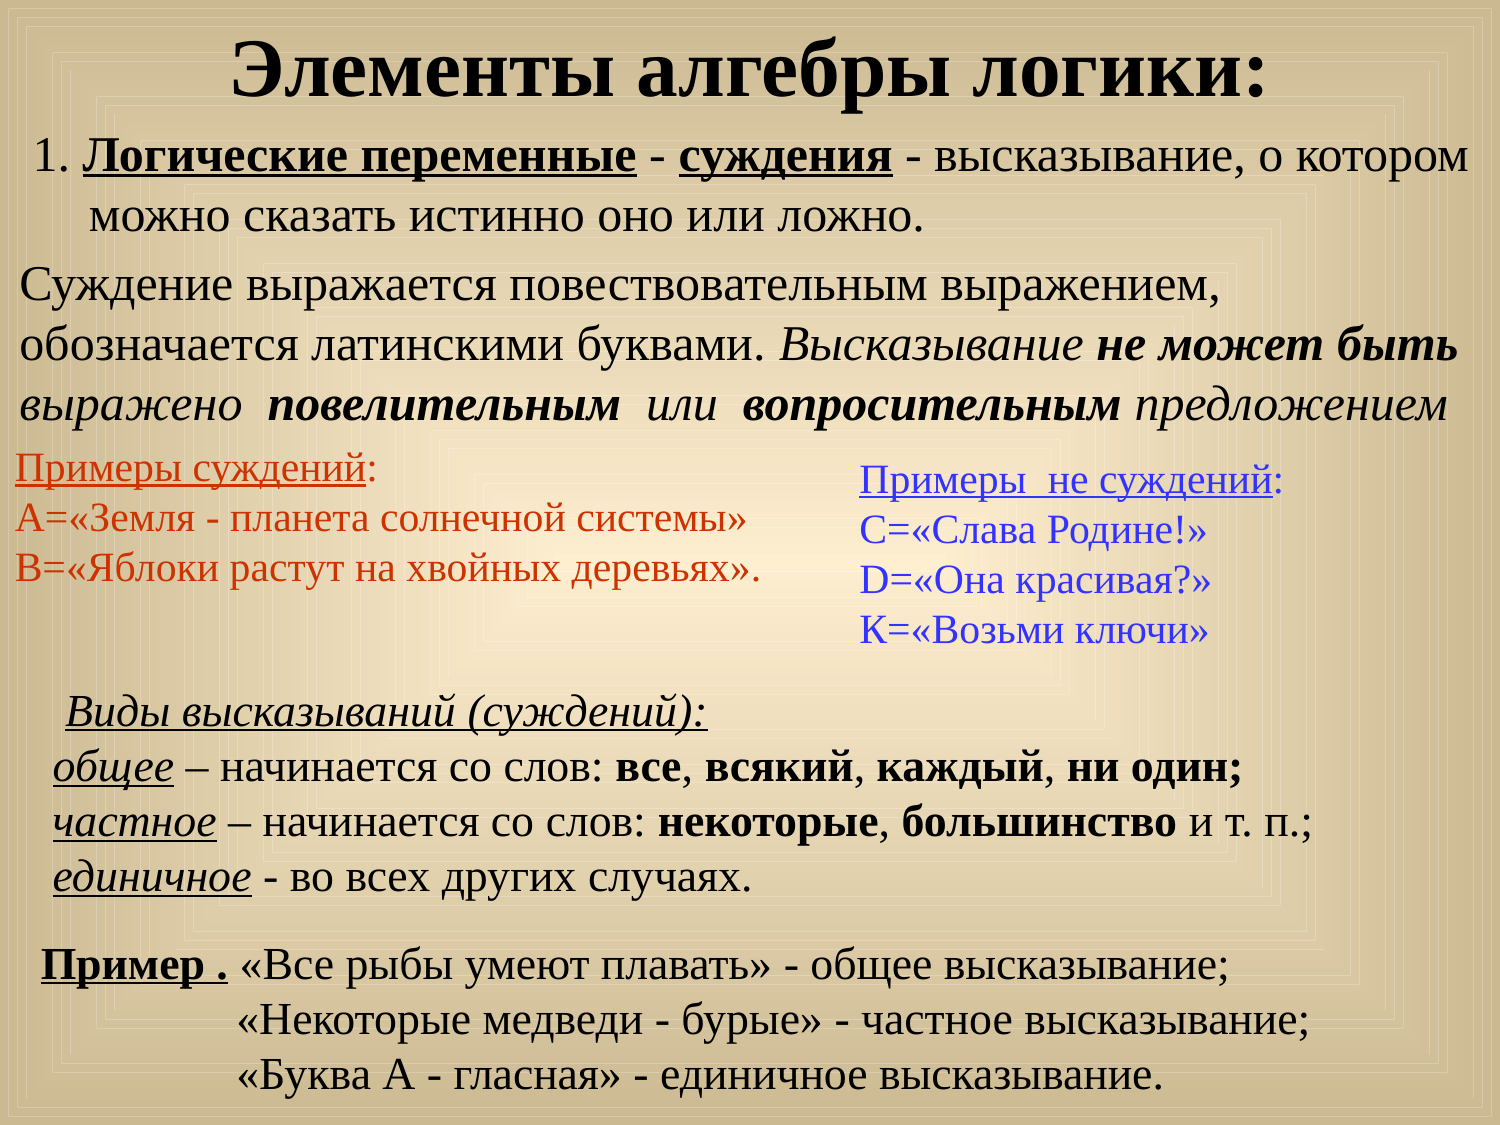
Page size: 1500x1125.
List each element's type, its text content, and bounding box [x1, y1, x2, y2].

text_box Суждение выражается повествовательным выражением, обозначается латинскими буквами. Высказывание не может быть выражено повелительным или вопросительным предложением [4, 243, 1499, 439]
text_box Примеры суждений: А=«Земля - планета солнечной системы» В=«Яблоки растут на хвойных деревьях». [0, 432, 810, 598]
list 1. Логические переменные - суждения - высказывание, о котором можно сказать истинно оно или ложно. [17, 113, 1500, 244]
text_box Примеры не суждений: С=«Слава Родине!» D=«Она красивая?» К=«Возьми ключи» [844, 444, 1471, 659]
title Элементы алгебры логики: [112, 24, 1388, 103]
text_box Виды высказываний (суждений): общее – начинается со слов: все, всякий, каждый, ни один; частное – начинается со слов: некоторые, большинство и т. п.; единичное - во всех других случаях. [37, 668, 1467, 909]
text_box Пример . «Все рыбы умеют плавать» - общее высказывание; «Некоторые медведи - бурые» - частное высказывание; «Буква А - гласная» - единичное высказывание. [26, 926, 1436, 1106]
